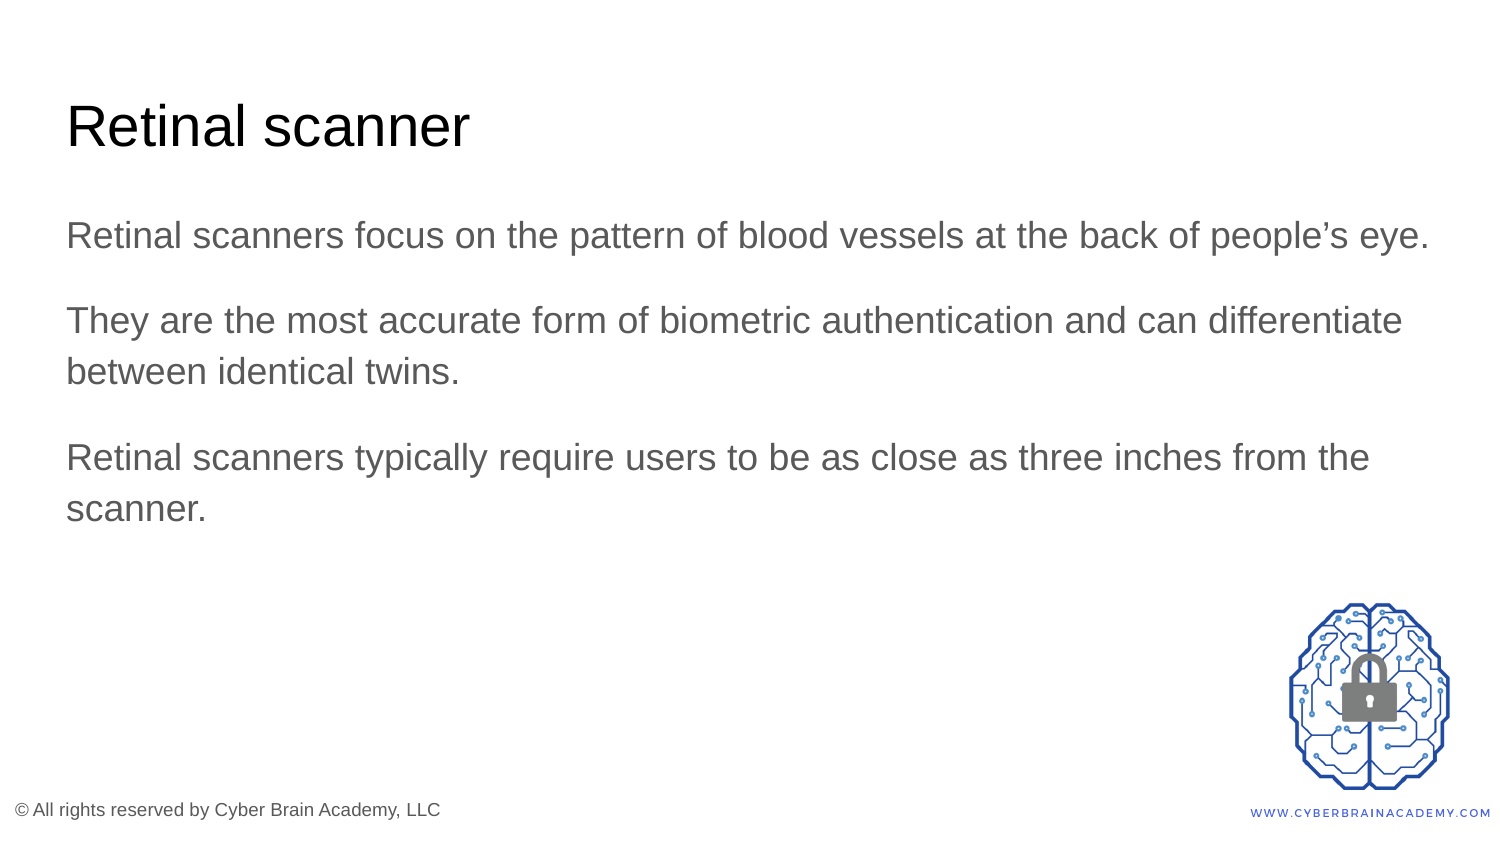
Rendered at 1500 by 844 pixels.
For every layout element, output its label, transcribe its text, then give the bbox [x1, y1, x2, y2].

title Retinal scanner [51, 72, 1449, 167]
picture [1242, 586, 1500, 844]
list Retinal scanners focus on the pattern of blood vessels at the back of people’s eye. They are the most accurate form of biometric authentication and can differentiate between identical twins. Retinal scanners typically require users to be as close as three inches from the scanner. [51, 189, 1449, 750]
